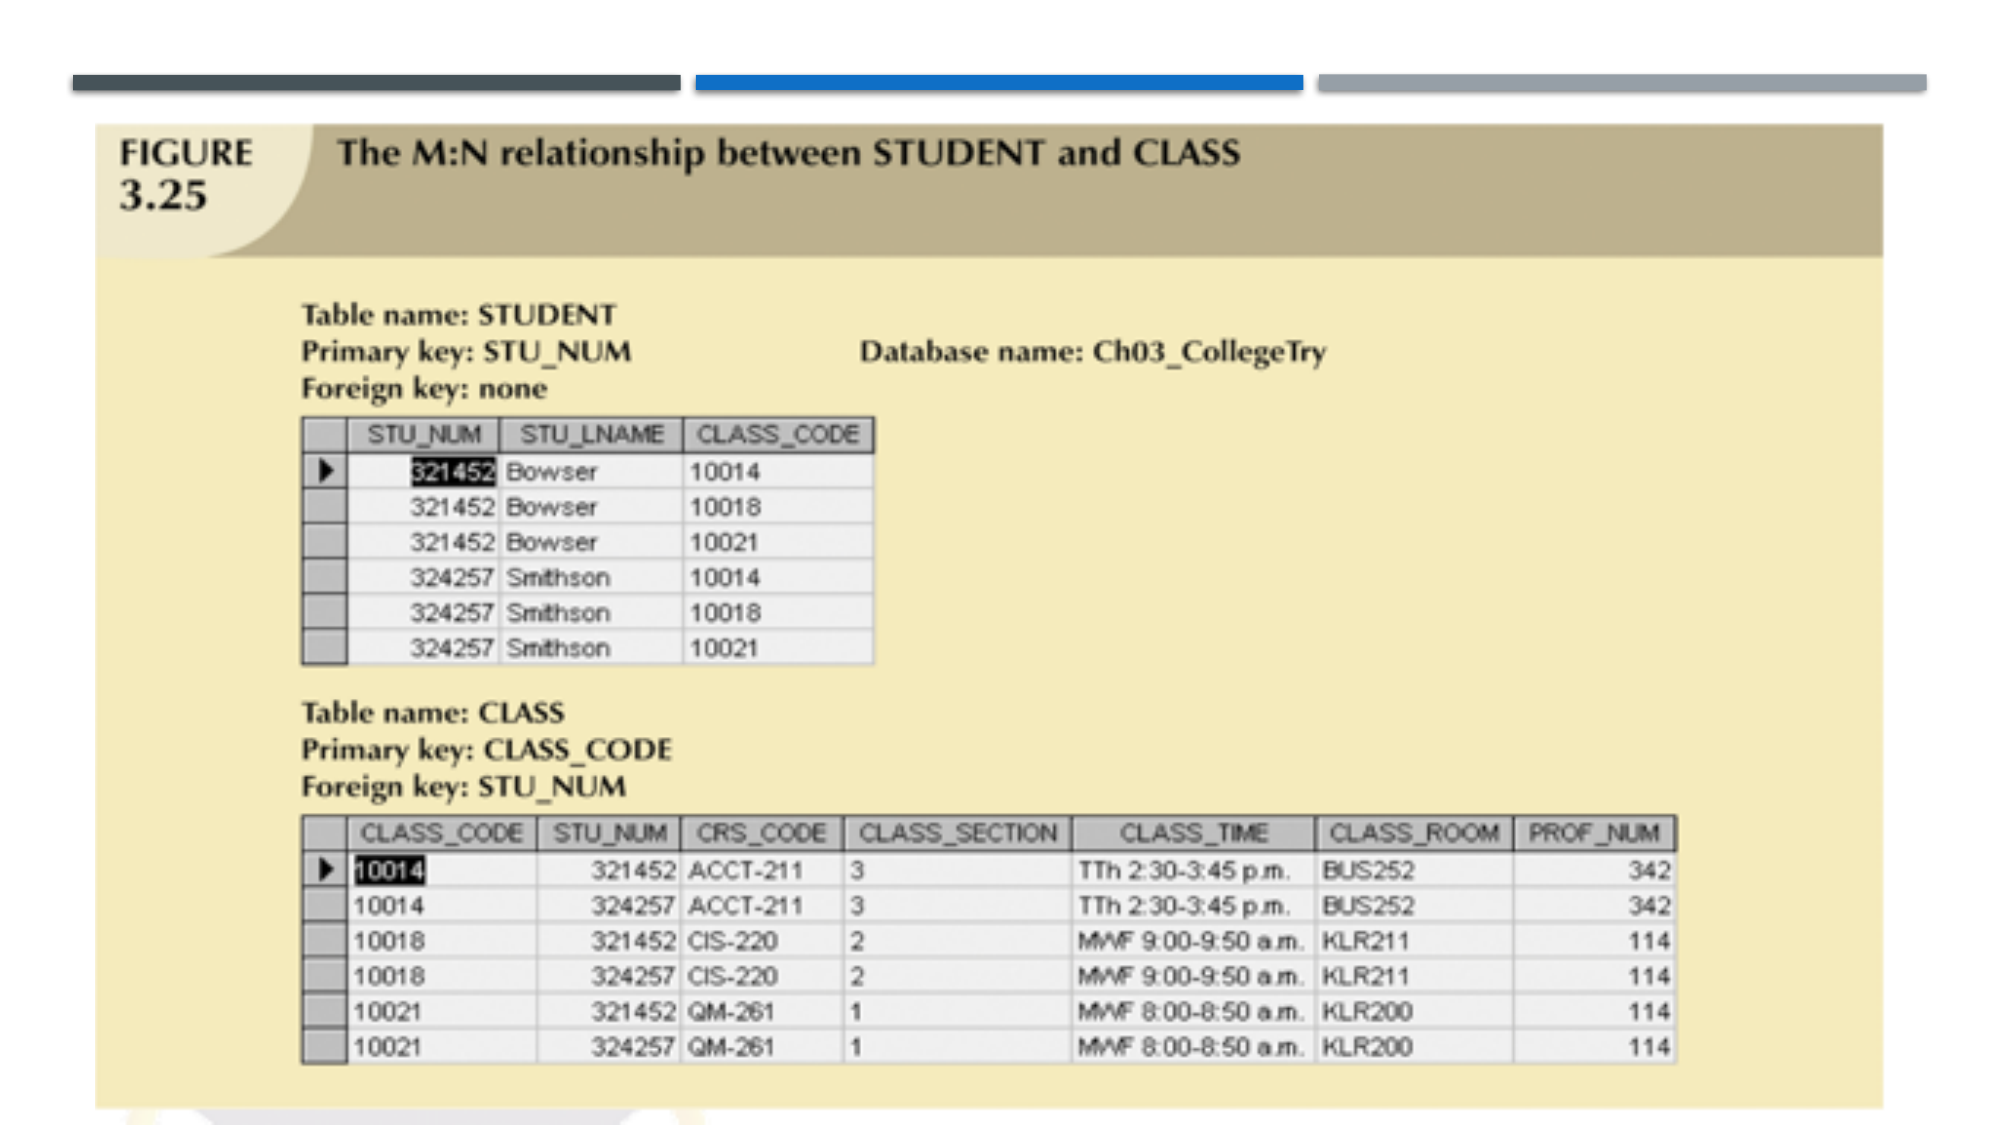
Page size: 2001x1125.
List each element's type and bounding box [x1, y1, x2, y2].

picture [94, 113, 1900, 1125]
